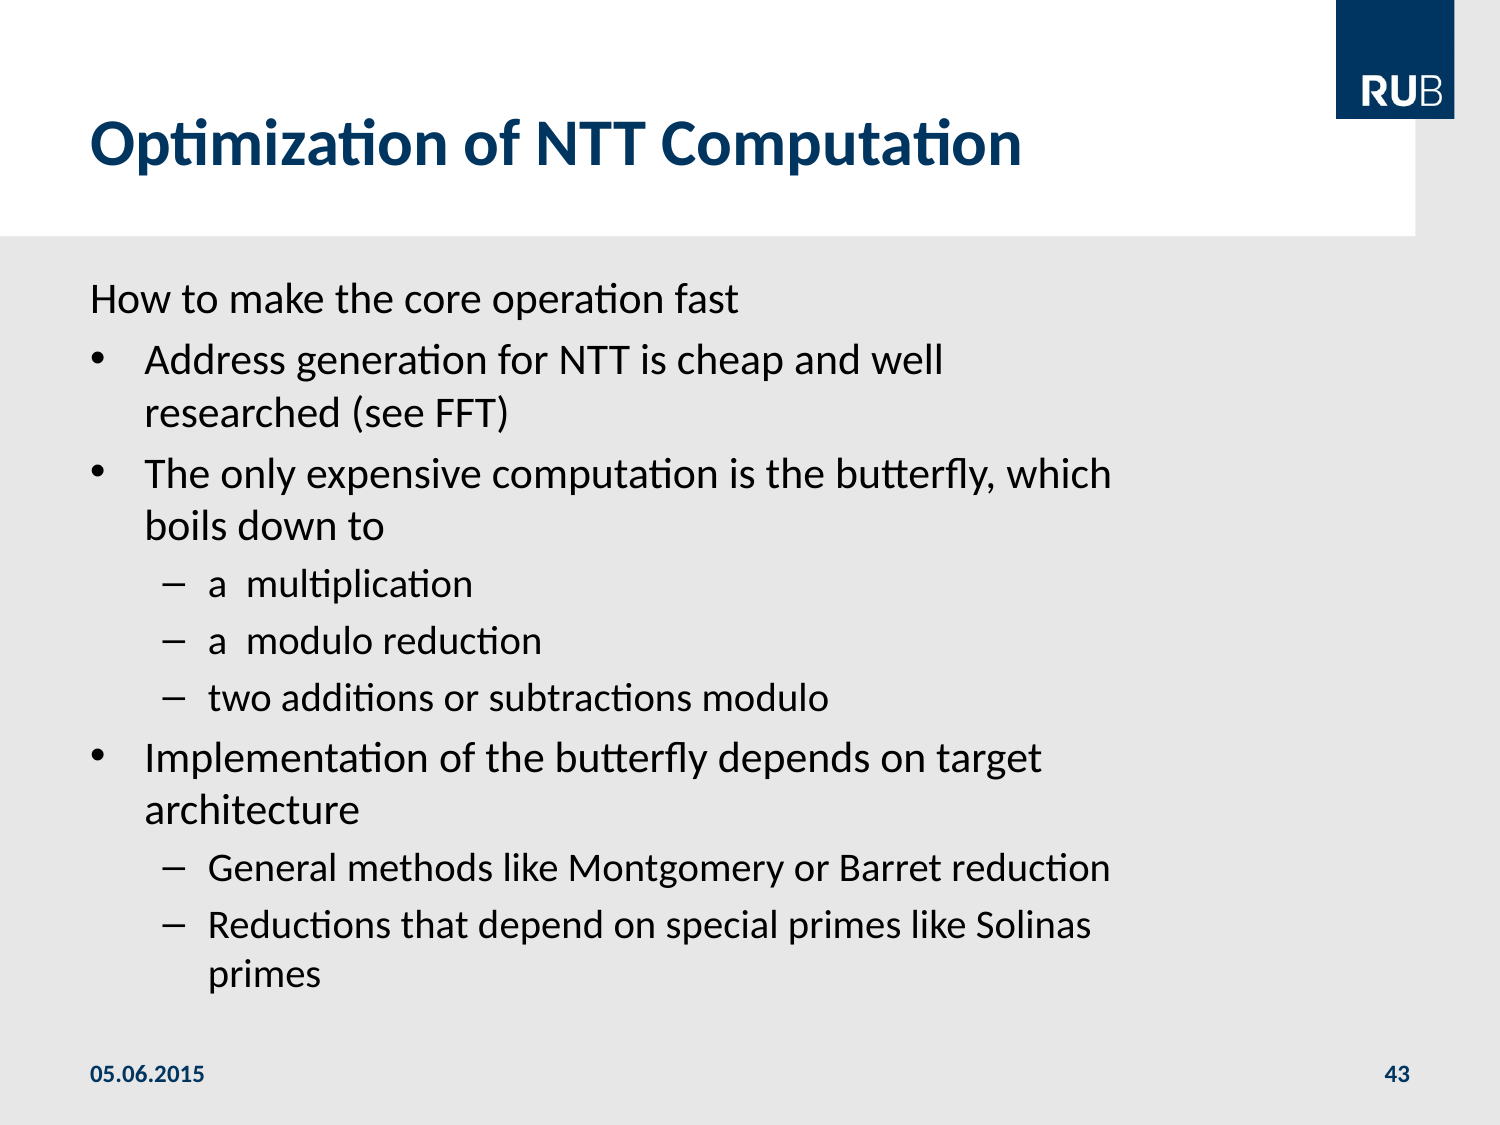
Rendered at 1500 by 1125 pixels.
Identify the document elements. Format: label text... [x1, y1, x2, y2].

slide_number 43 [1074, 1042, 1425, 1103]
title Optimization of NTT Computation [75, 45, 1425, 233]
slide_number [75, 1042, 425, 1103]
picture [1336, 0, 1455, 119]
